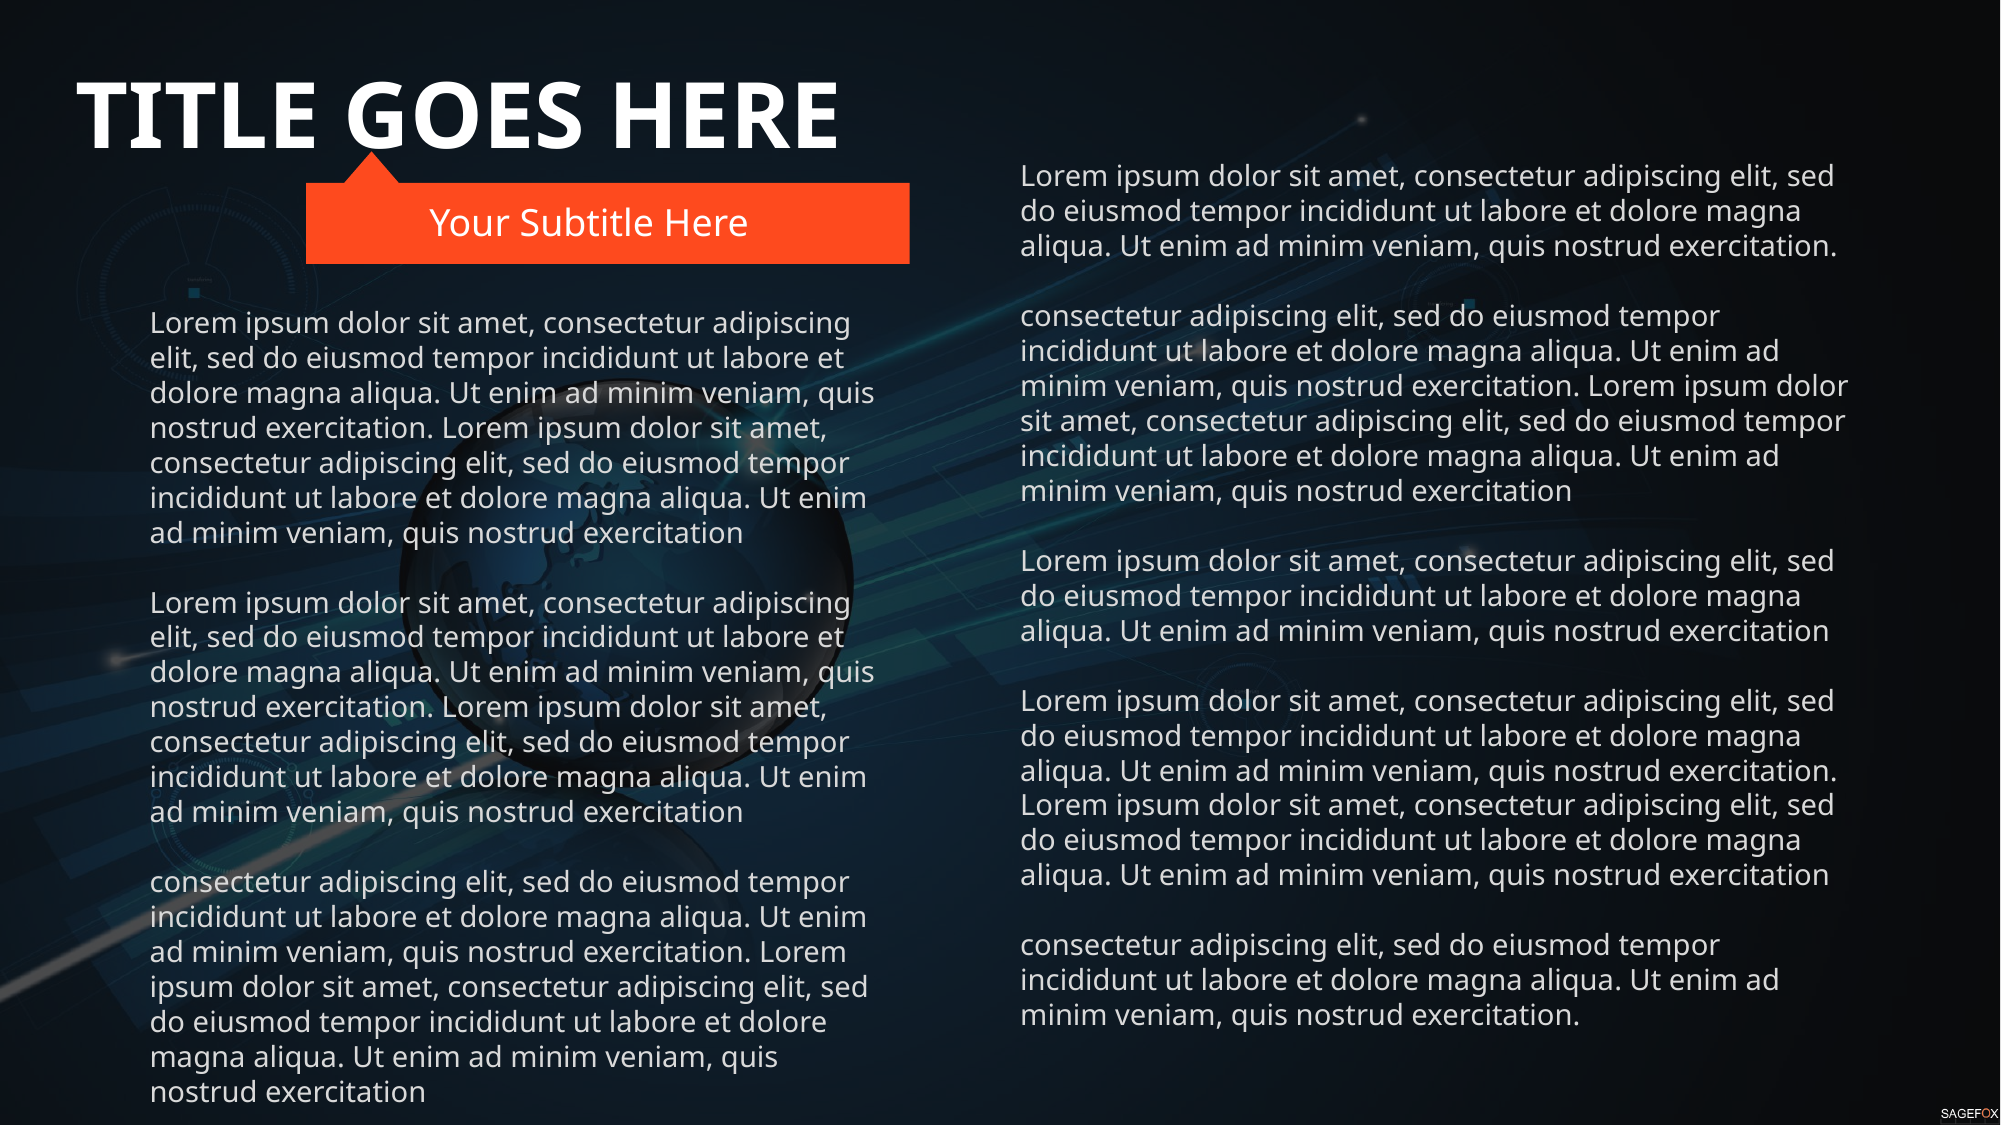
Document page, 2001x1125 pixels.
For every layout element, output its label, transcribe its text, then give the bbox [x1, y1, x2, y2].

text_box Lorem ipsum dolor sit amet, consectetur adipiscing elit, sed do eiusmod tempor incididunt ut labore et dolore magna aliqua. Ut enim ad minim veniam, quis nostrud exercitation. Lorem ipsum dolor sit amet, consectetur adipiscing elit, sed do eiusmod tempor incididunt ut labore et dolore magna aliqua. Ut enim ad minim veniam, quis nostrud exercitation Lorem ipsum dolor sit amet, consectetur adipiscing elit, sed do eiusmod tempor incididunt ut labore et dolore magna aliqua. Ut enim ad minim veniam, quis nostrud exercitation. Lorem ipsum dolor sit amet, consectetur adipiscing elit, sed do eiusmod tempor incididunt ut labore et dolore magna aliqua. Ut enim ad minim veniam, quis nostrud exercitation consectetur adipiscing elit, sed do eiusmod tempor incididunt ut labore et dolore magna aliqua. Ut enim ad minim veniam, quis nostrud exercitation. Lorem ipsum dolor sit amet, consectetur adipiscing elit, sed do eiusmod tempor incididunt ut labore et dolore magna aliqua. Ut enim ad minim veniam, quis nostrud exercitation [134, 296, 897, 1125]
picture [1940, 0, 2001, 1125]
text_box Lorem ipsum dolor sit amet, consectetur adipiscing elit, sed do eiusmod tempor incididunt ut labore et dolore magna aliqua. Ut enim ad minim veniam, quis nostrud exercitation. consectetur adipiscing elit, sed do eiusmod tempor incididunt ut labore et dolore magna aliqua. Ut enim ad minim veniam, quis nostrud exercitation. Lorem ipsum dolor sit amet, consectetur adipiscing elit, sed do eiusmod tempor incididunt ut labore et dolore magna aliqua. Ut enim ad minim veniam, quis nostrud exercitation Lorem ipsum dolor sit amet, consectetur adipiscing elit, sed do eiusmod tempor incididunt ut labore et dolore magna aliqua. Ut enim ad minim veniam, quis nostrud exercitation Lorem ipsum dolor sit amet, consectetur adipiscing elit, sed do eiusmod tempor incididunt ut labore et dolore magna aliqua. Ut enim ad minim veniam, quis nostrud exercitation. Lorem ipsum dolor sit amet, consectetur adipiscing elit, sed do eiusmod tempor incididunt ut labore et dolore magna aliqua. Ut enim ad minim veniam, quis nostrud exercitation consectetur adipiscing elit, sed do eiusmod tempor incididunt ut labore et dolore magna aliqua. Ut enim ad minim veniam, quis nostrud exercitation. [1005, 150, 1876, 1039]
text_box TITLE GOES HERE [60, 49, 965, 175]
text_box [306, 151, 910, 264]
